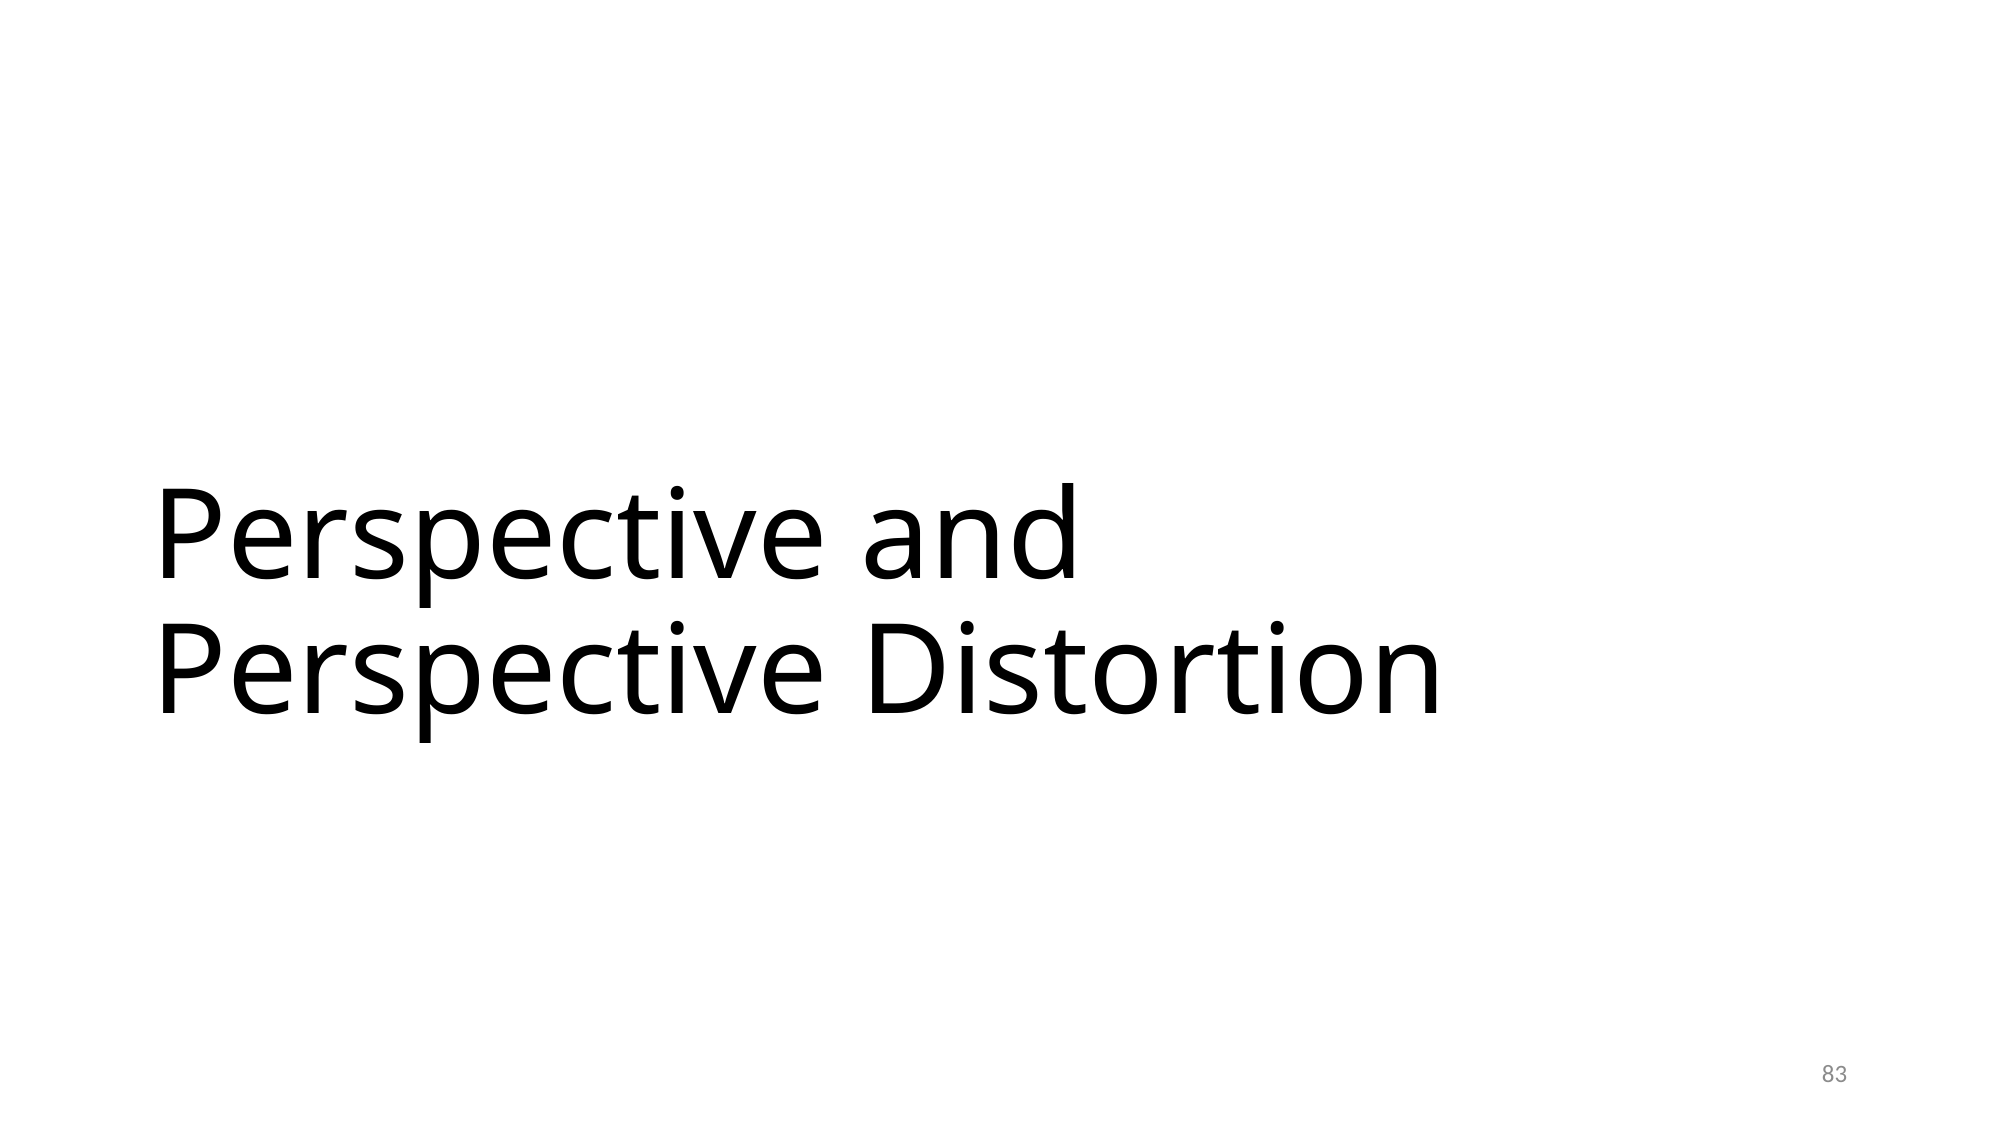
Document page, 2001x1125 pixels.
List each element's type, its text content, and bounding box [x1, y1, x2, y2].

title Perspective and Perspective Distortion [136, 280, 1862, 749]
slide_number 83 [1412, 1042, 1863, 1103]
